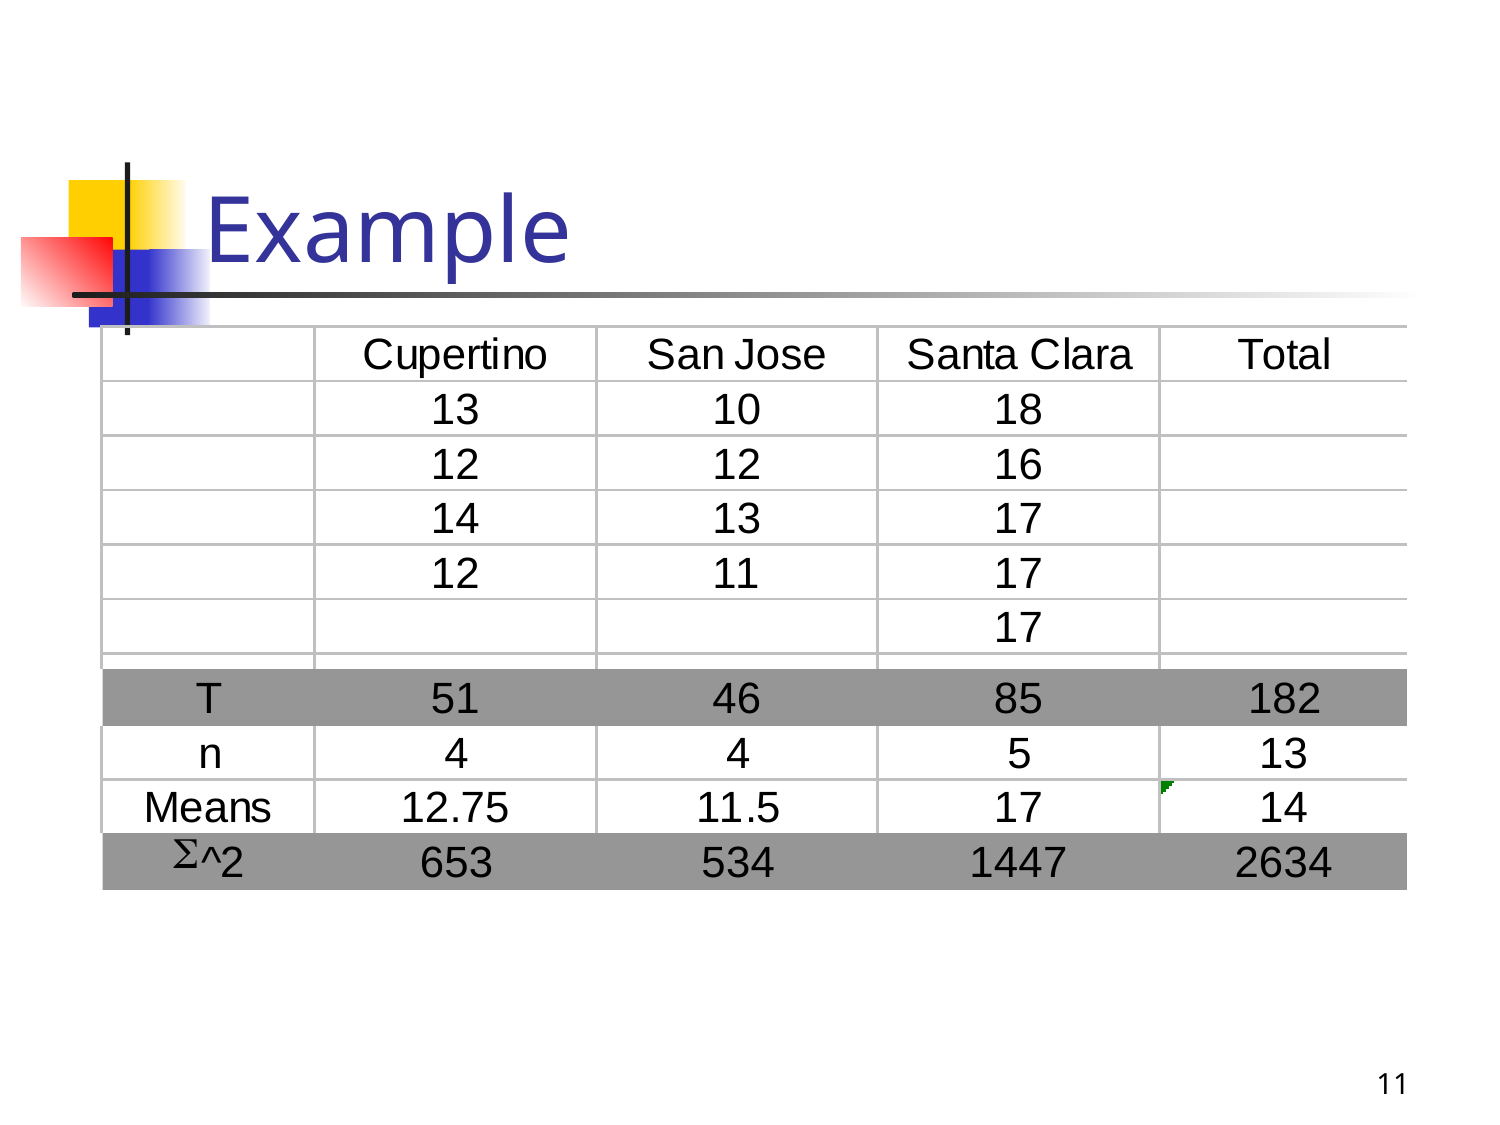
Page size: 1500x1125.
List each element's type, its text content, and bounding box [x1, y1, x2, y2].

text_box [99, 324, 1410, 893]
slide_number 11 [1112, 1037, 1426, 1113]
title Example [188, 101, 1468, 289]
